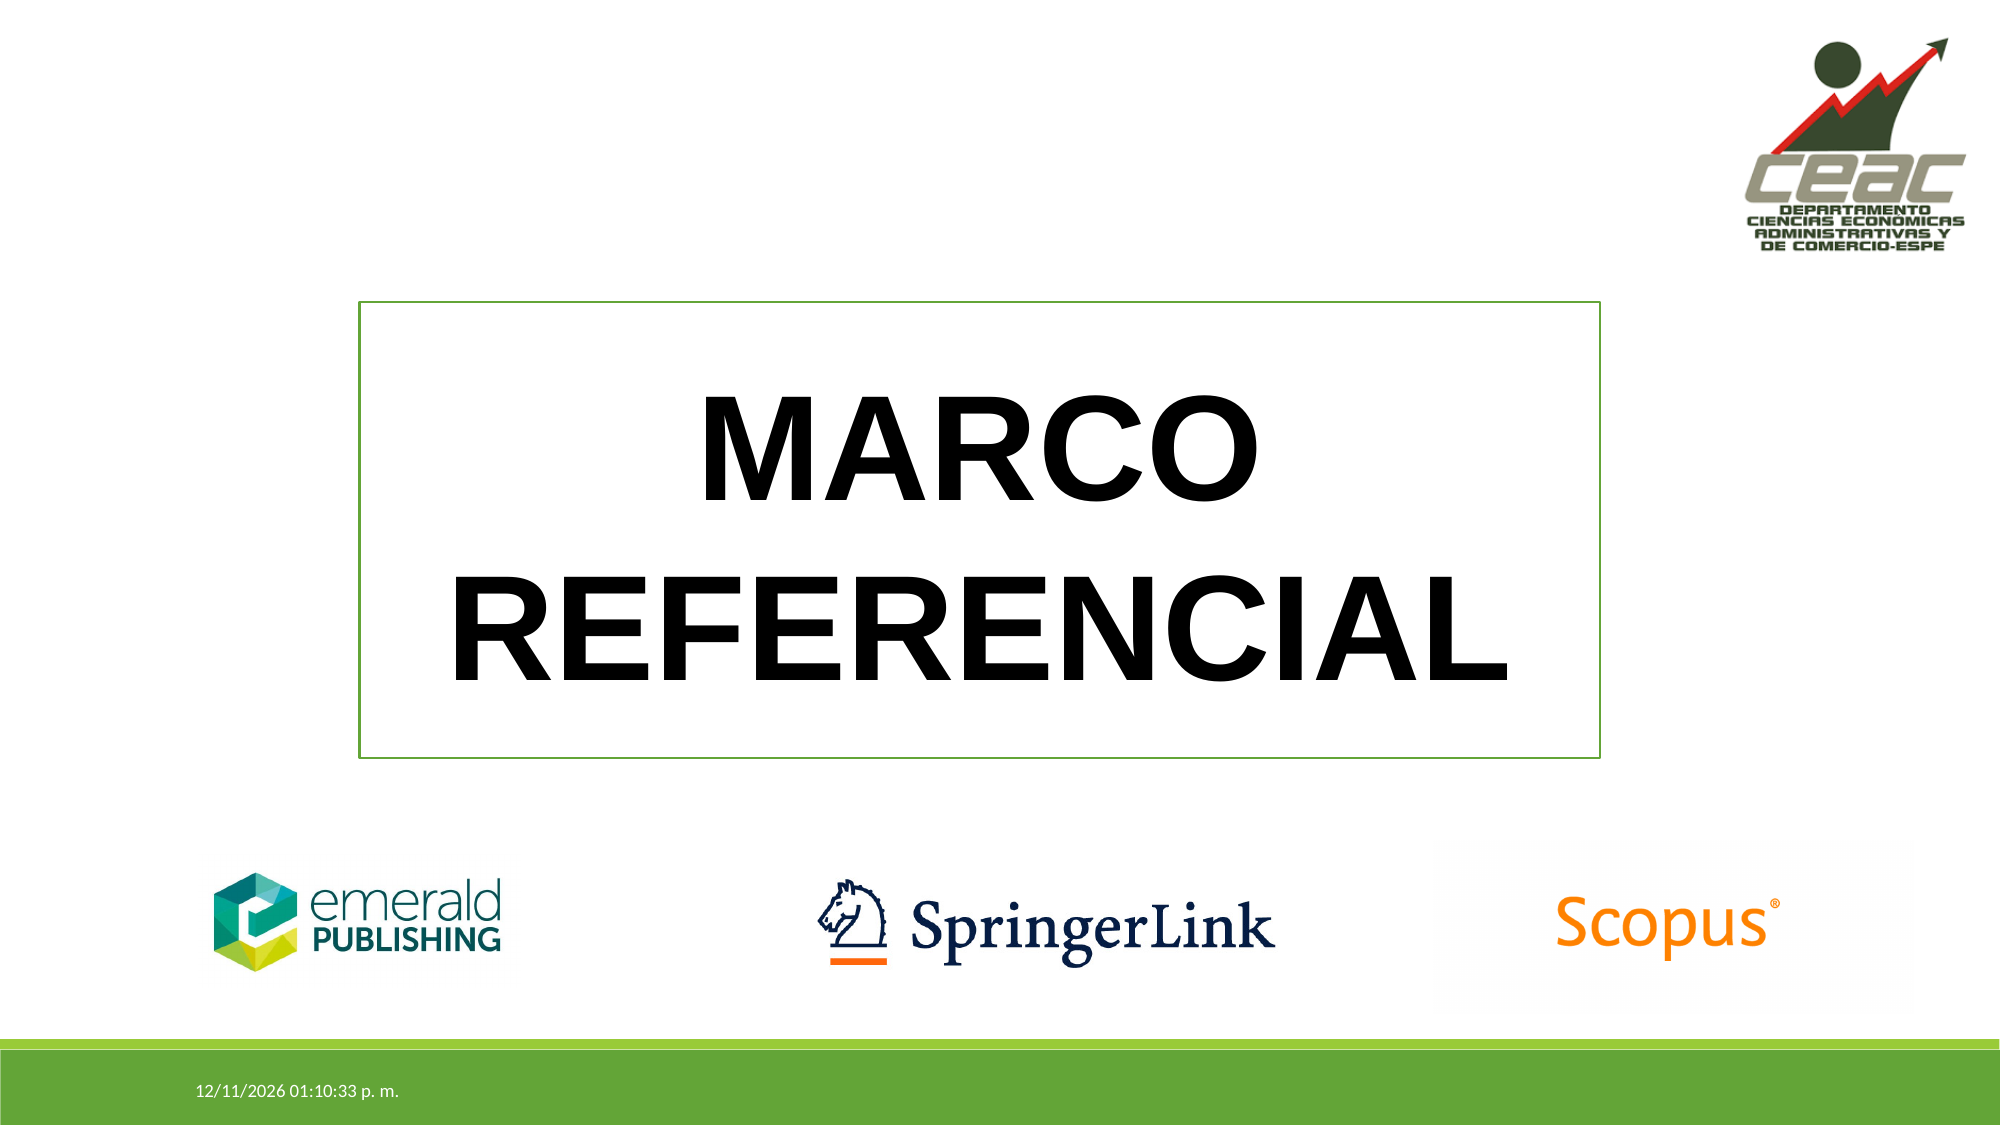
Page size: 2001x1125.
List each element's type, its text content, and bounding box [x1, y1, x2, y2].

picture [794, 854, 1298, 1000]
picture [197, 854, 522, 989]
picture [1735, 28, 1983, 263]
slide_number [180, 1059, 586, 1120]
picture [1432, 839, 1914, 1014]
text_box MARCO REFERENCIAL [358, 301, 1601, 759]
